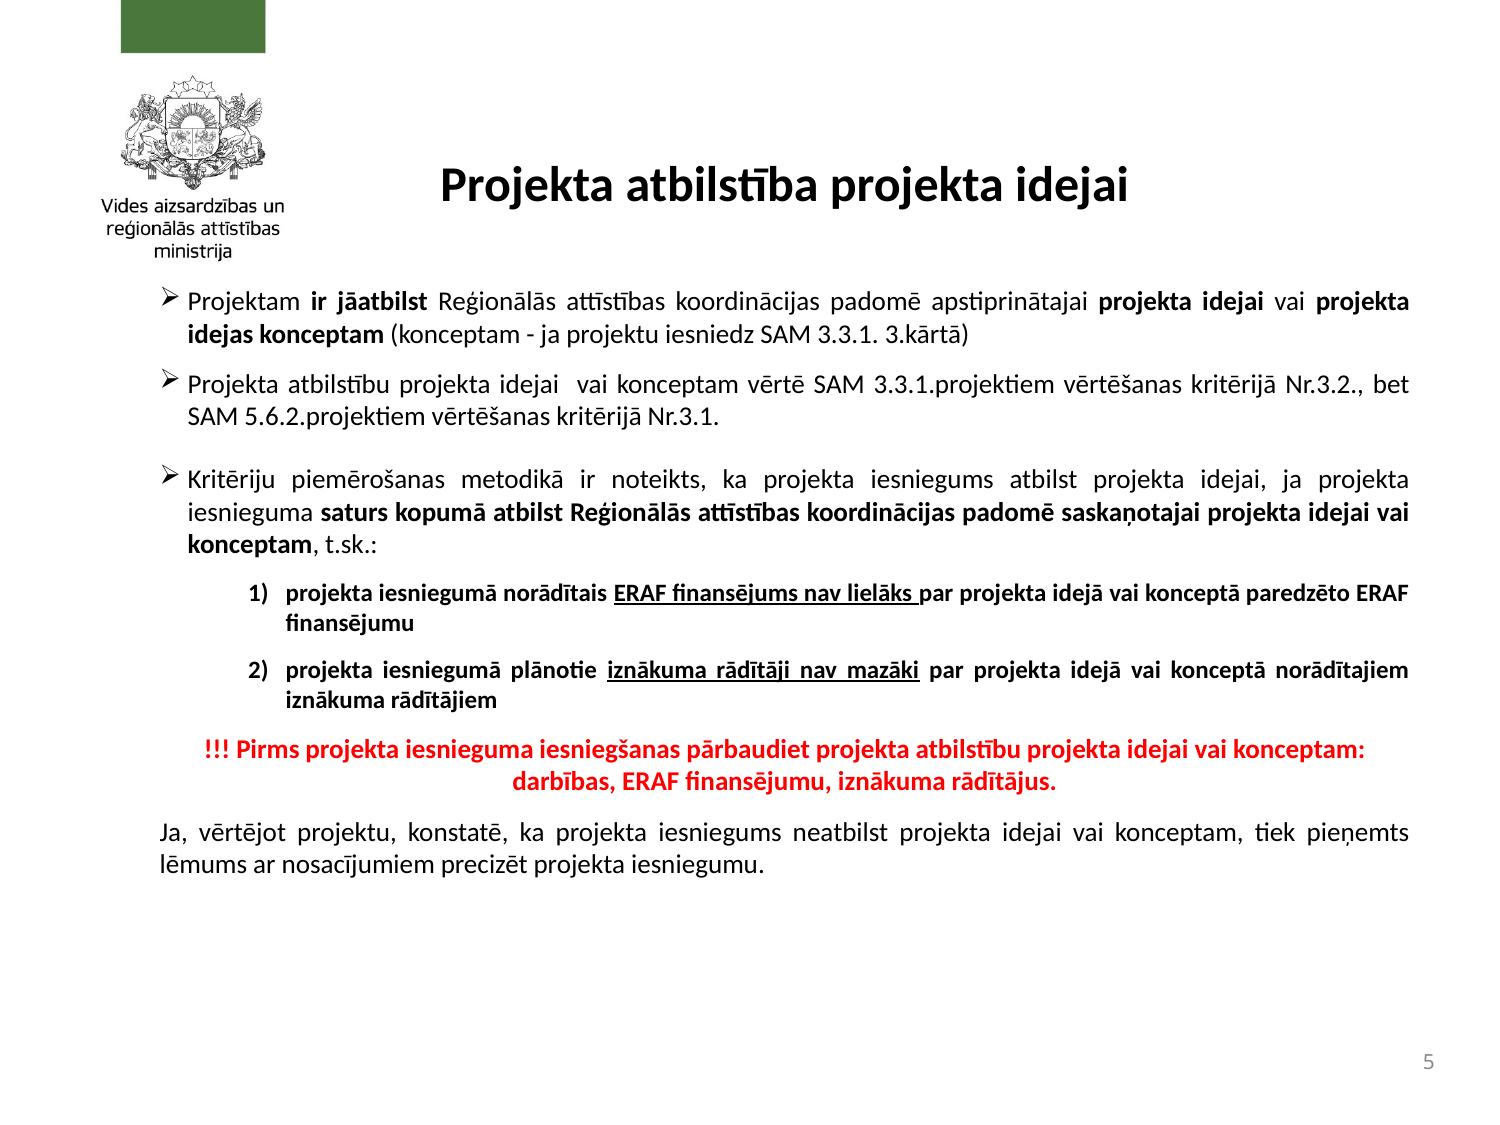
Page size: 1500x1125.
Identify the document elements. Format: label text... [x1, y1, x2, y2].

slide_number 5 [1400, 1037, 1450, 1088]
title Projekta atbilstība projekta idejai [424, 143, 1426, 234]
list Projektam ir jāatbilst Reģionālās attīstības koordinācijas padomē apstiprinātajai projekta idejai vai projekta idejas konceptam (konceptam - ja projektu iesniedz SAM 3.3.1. 3.kārtā) Projekta atbilstību projekta idejai vai konceptam vērtē SAM 3.3.1.projektiem vērtēšanas kritērijā Nr.3.2., bet SAM 5.6.2.projektiem vērtēšanas kritērijā Nr.3.1. Kritēriju piemērošanas metodikā ir noteikts, ka projekta iesniegums atbilst projekta idejai, ja projekta iesnieguma saturs kopumā atbilst Reģionālās attīstības koordinācijas padomē saskaņotajai projekta idejai vai konceptam, t.sk.: projekta iesniegumā norādītais ERAF finansējums nav lielāks par projekta idejā vai konceptā paredzēto ERAF finansējumu projekta iesniegumā plānotie iznākuma rādītāji nav mazāki par projekta idejā vai konceptā norādītajiem iznākuma rādītājiem !!! Pirms projekta iesnieguma iesniegšanas pārbaudiet projekta atbilstību projekta idejai vai konceptam: darbības, ERAF finansējumu, iznākuma rādītājus. Ja, vērtējot projektu, konstatē, ka projekta iesniegums neatbilst projekta idejai vai konceptam, tiek pieņemts lēmums ar nosacījumiem precizēt projekta iesniegumu. [143, 275, 1426, 1006]
picture [48, 0, 338, 321]
